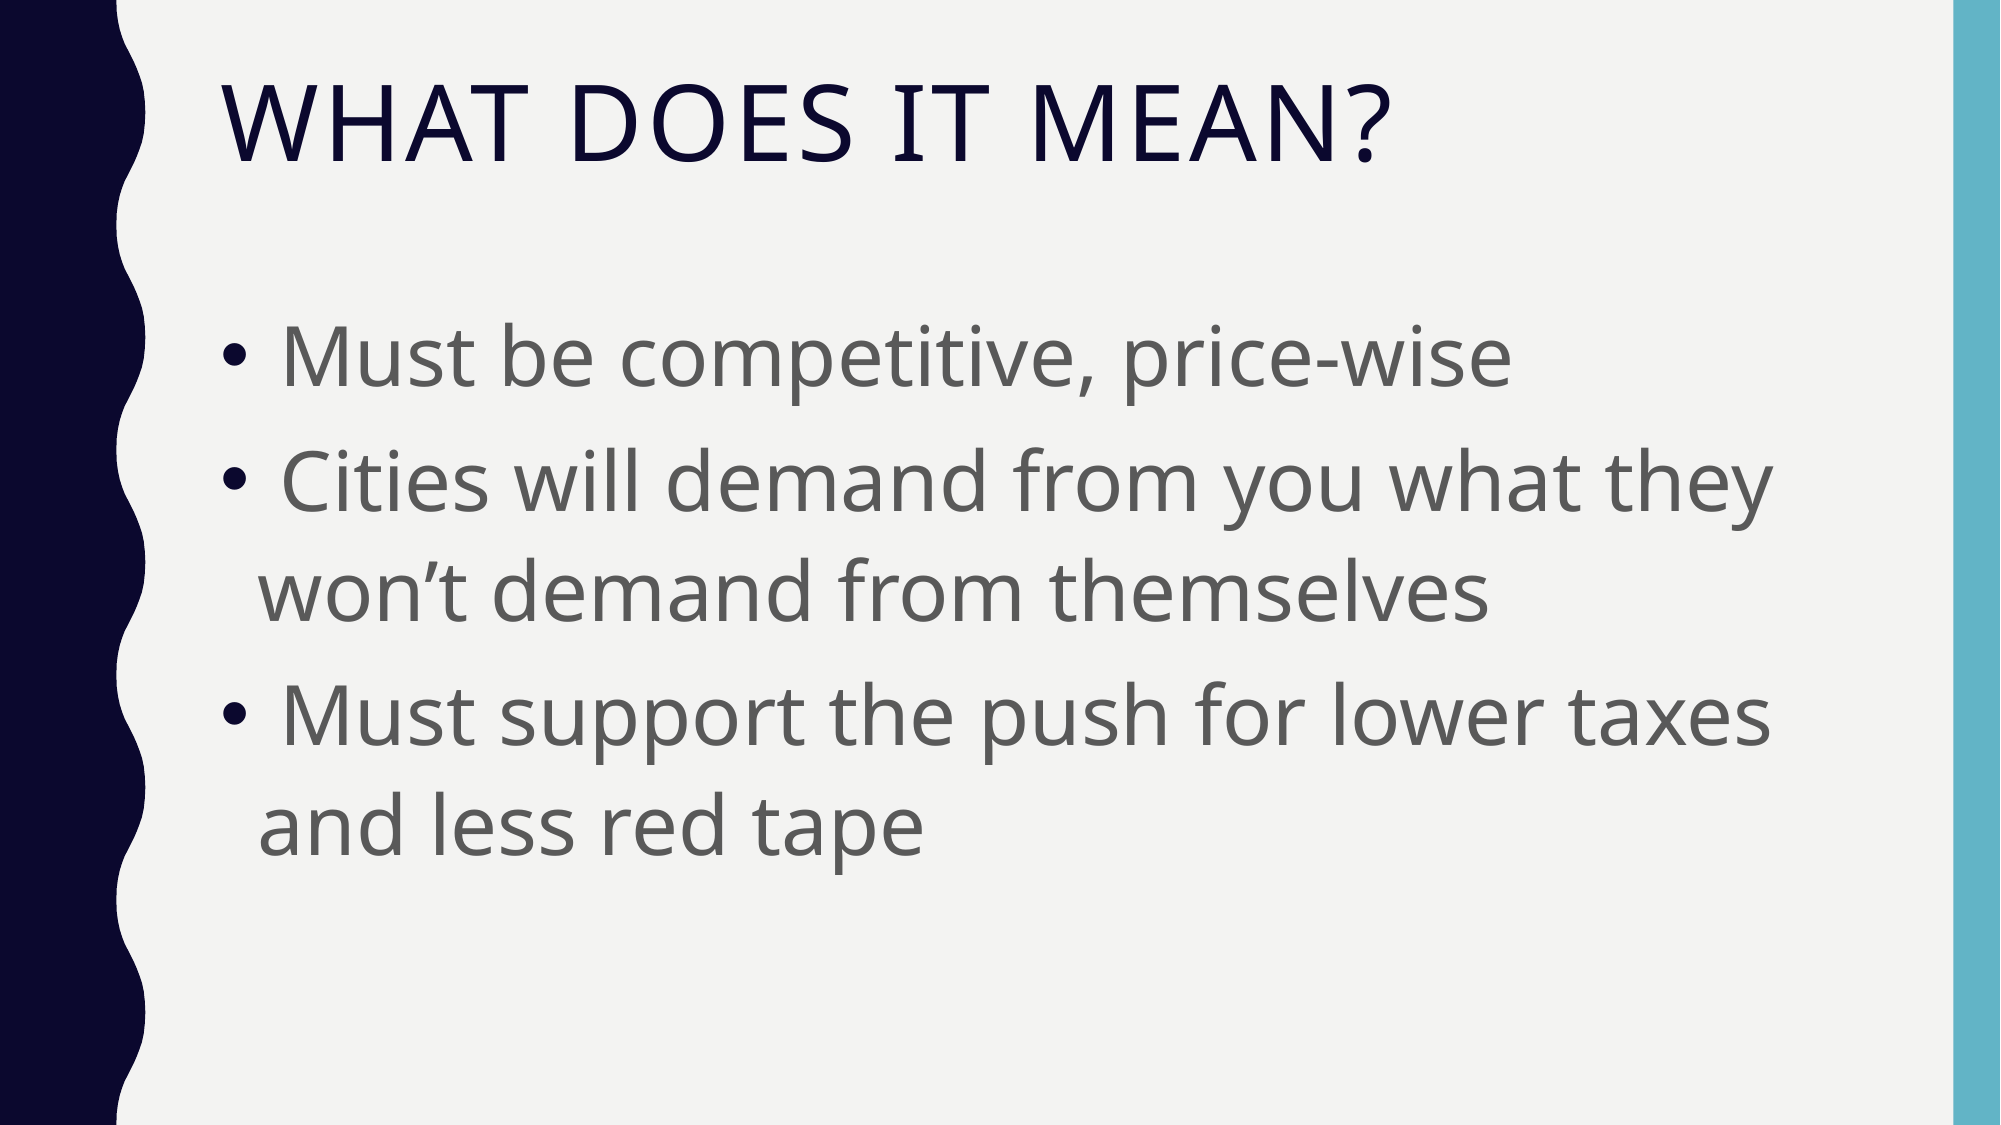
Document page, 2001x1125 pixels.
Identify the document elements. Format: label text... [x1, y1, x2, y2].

title What does it mean? [205, 62, 1875, 210]
list Must be competitive, price-wise Cities will demand from you what they won’t demand from themselves Must support the push for lower taxes and less red tape [205, 286, 1875, 1096]
